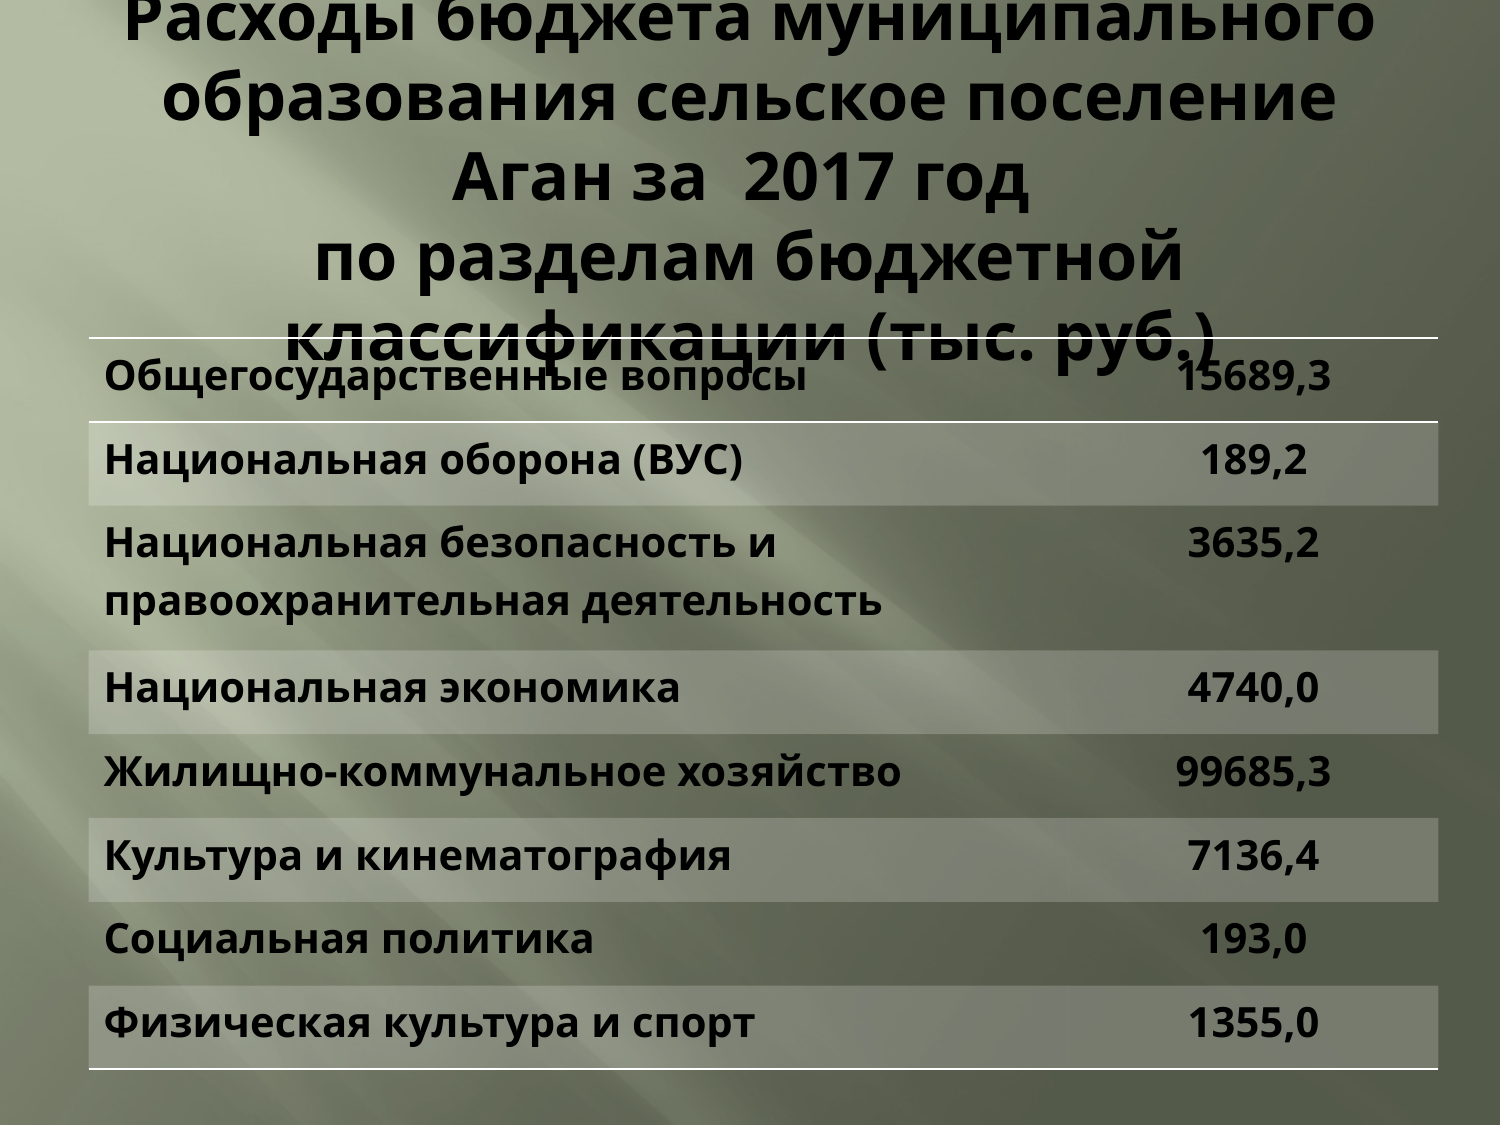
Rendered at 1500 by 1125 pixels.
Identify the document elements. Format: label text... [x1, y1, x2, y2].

table_cell Культура и кинематография [89, 818, 1069, 902]
table_cell Национальная экономика [89, 650, 1069, 734]
table_header Общегосударственные вопросы [89, 339, 1069, 421]
table_header 15689,3 [1069, 339, 1438, 421]
table_cell Физическая культура и спорт [89, 986, 1069, 1068]
table_cell 1355,0 [1069, 986, 1438, 1068]
table_cell Жилищно-коммунальное хозяйство [89, 734, 1069, 818]
table_cell 193,0 [1069, 902, 1438, 986]
table_cell 4740,0 [1069, 650, 1438, 734]
table_cell 3635,2 [1069, 506, 1438, 650]
table_cell 189,2 [1069, 423, 1438, 506]
table_cell 99685,3 [1069, 734, 1438, 818]
table_cell Социальная политика [89, 902, 1069, 986]
table_cell 7136,4 [1069, 818, 1438, 902]
title Расходы бюджета муниципального образования сельское поселение Аган за 2017 год по разделам бюджетной классификации (тыс. руб.) [75, 45, 1425, 303]
table_cell Национальная безопасность и правоохранительная деятельность [89, 506, 1069, 650]
table_cell Национальная оборона (ВУС) [89, 423, 1069, 506]
